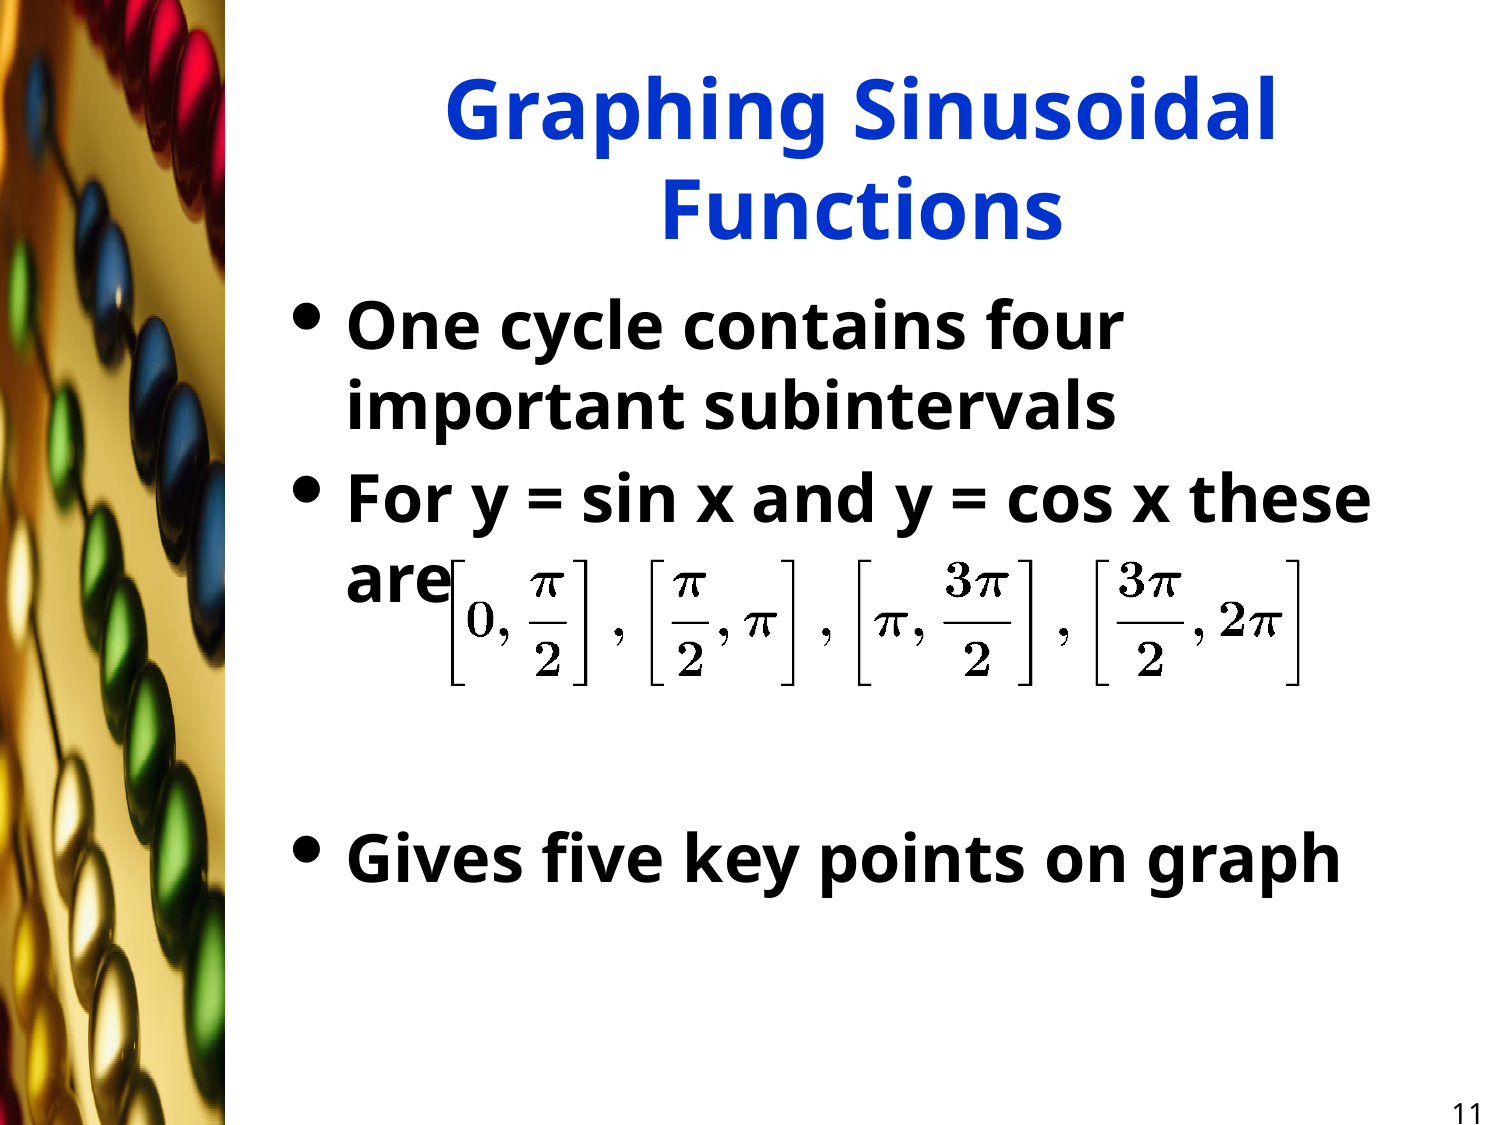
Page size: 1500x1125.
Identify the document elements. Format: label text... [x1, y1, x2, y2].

picture [449, 555, 1304, 688]
title Graphing Sinusoidal Functions [274, 62, 1450, 250]
picture [0, 0, 225, 1125]
slide_number 11 [1187, 1087, 1500, 1125]
list One cycle contains four important subintervals For y = sin x and y = cos x these are Gives five key points on graph [274, 275, 1462, 1050]
